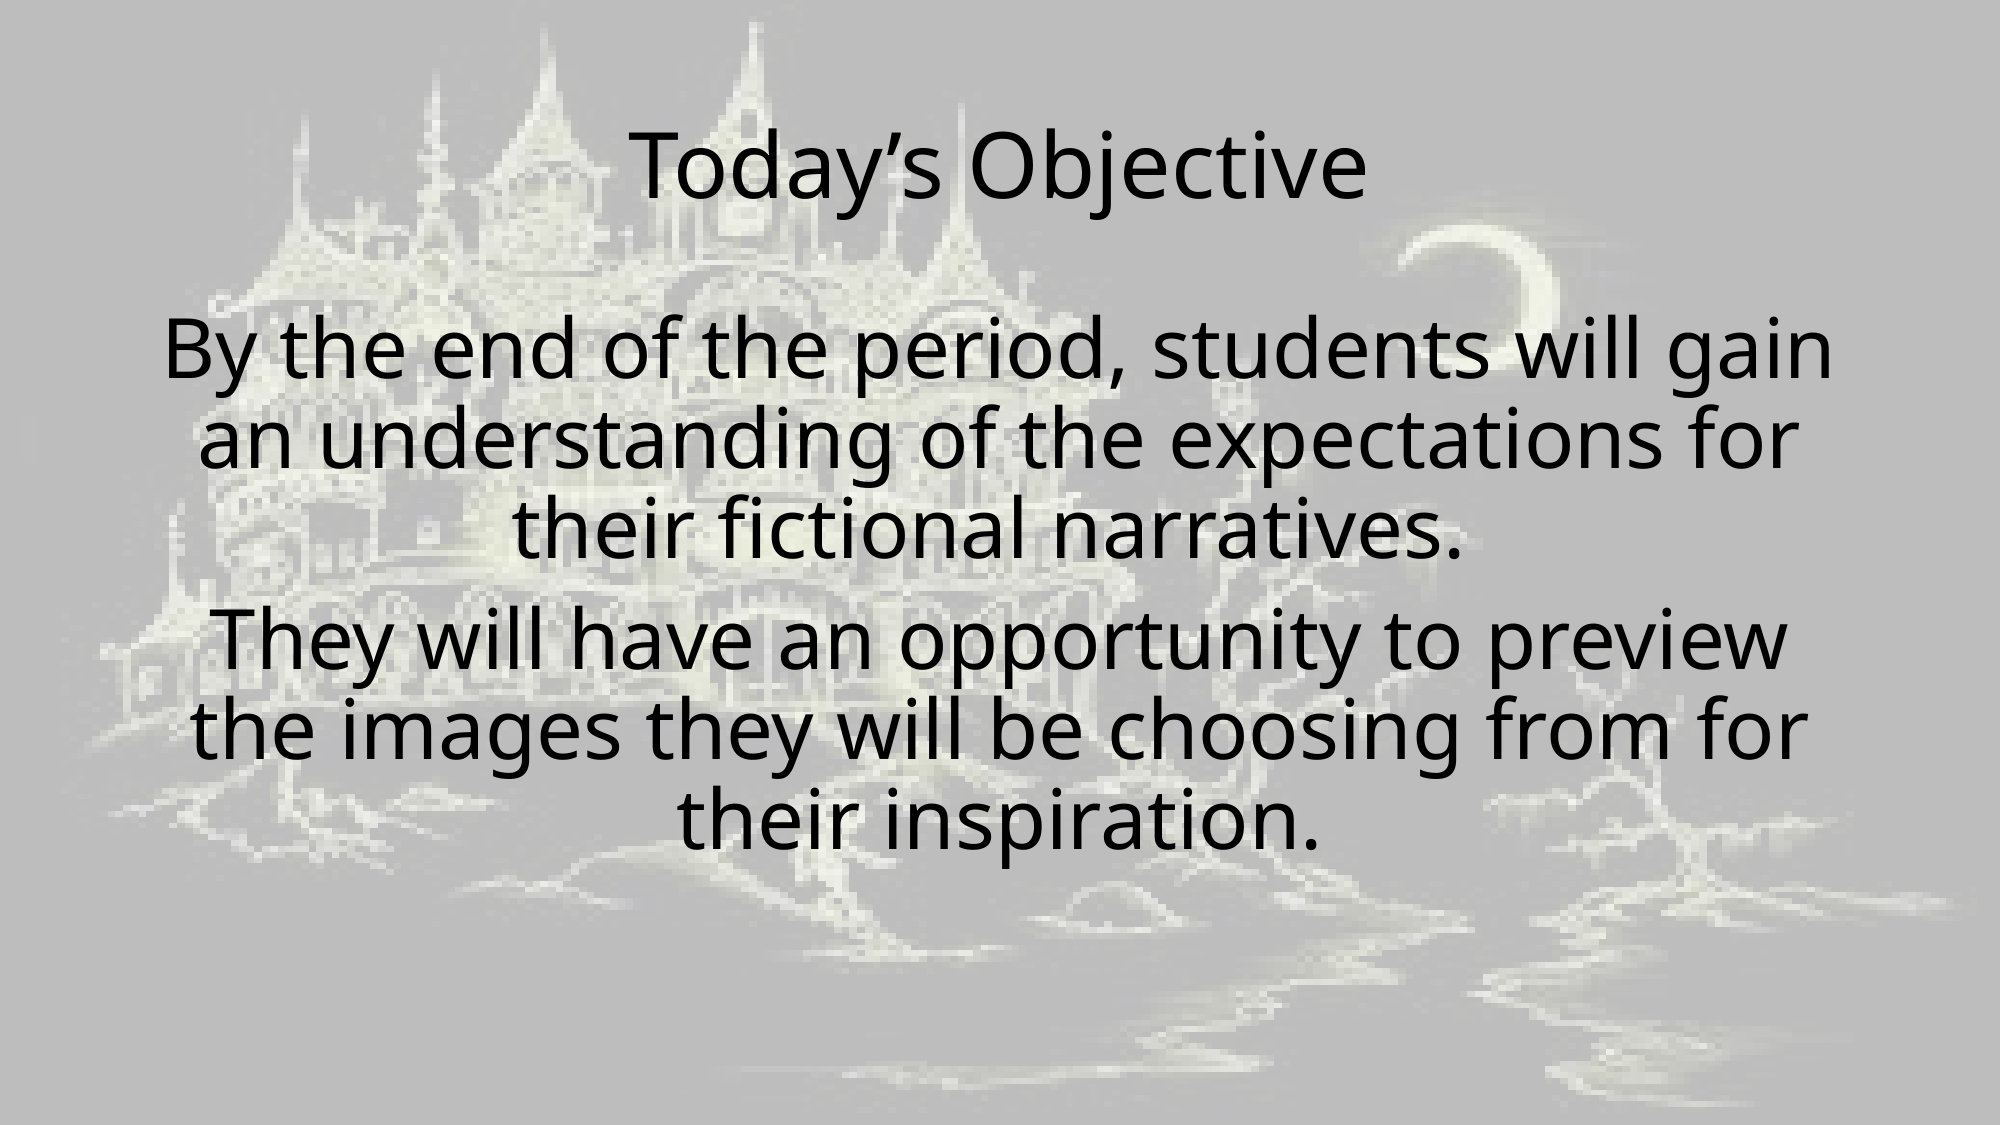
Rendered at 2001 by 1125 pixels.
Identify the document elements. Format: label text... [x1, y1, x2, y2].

title Today’s Objective [137, 59, 1863, 278]
list By the end of the period, students will gain an understanding of the expectations for their fictional narratives. They will have an opportunity to preview the images they will be choosing from for their inspiration. [137, 299, 1863, 1014]
